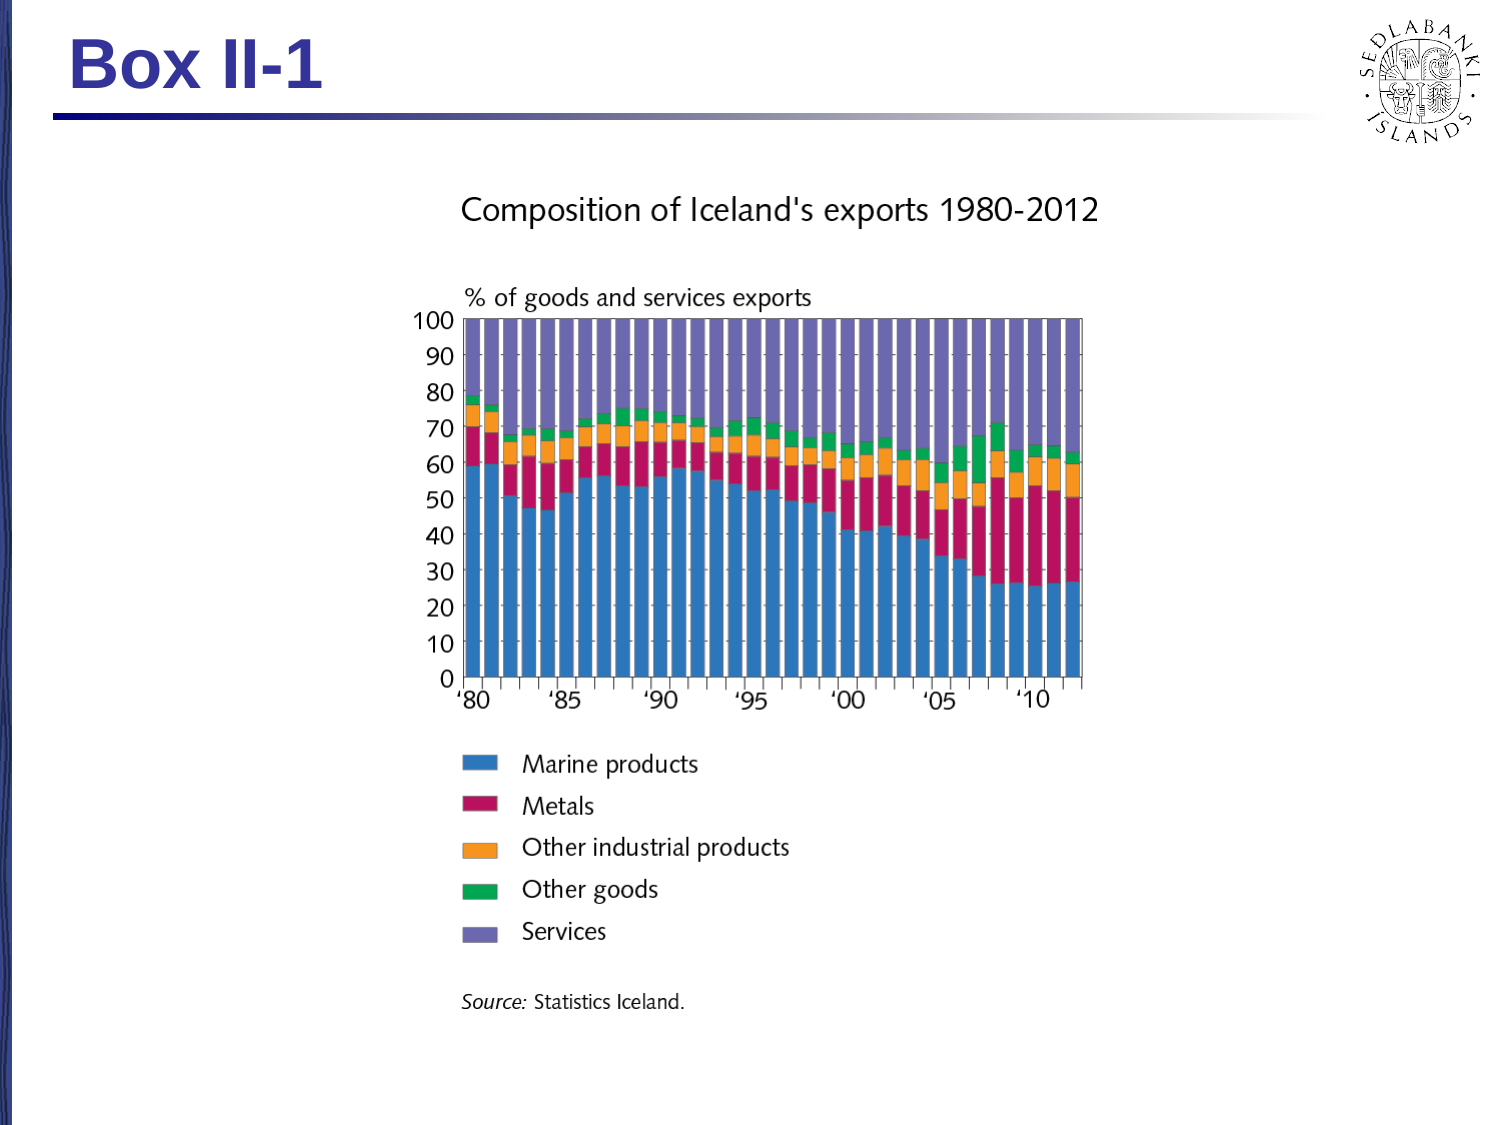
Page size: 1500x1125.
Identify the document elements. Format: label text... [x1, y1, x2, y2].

title Box II-1 [52, 10, 1330, 111]
picture [1357, 18, 1482, 149]
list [412, 193, 1100, 1014]
picture [0, 0, 12, 1125]
